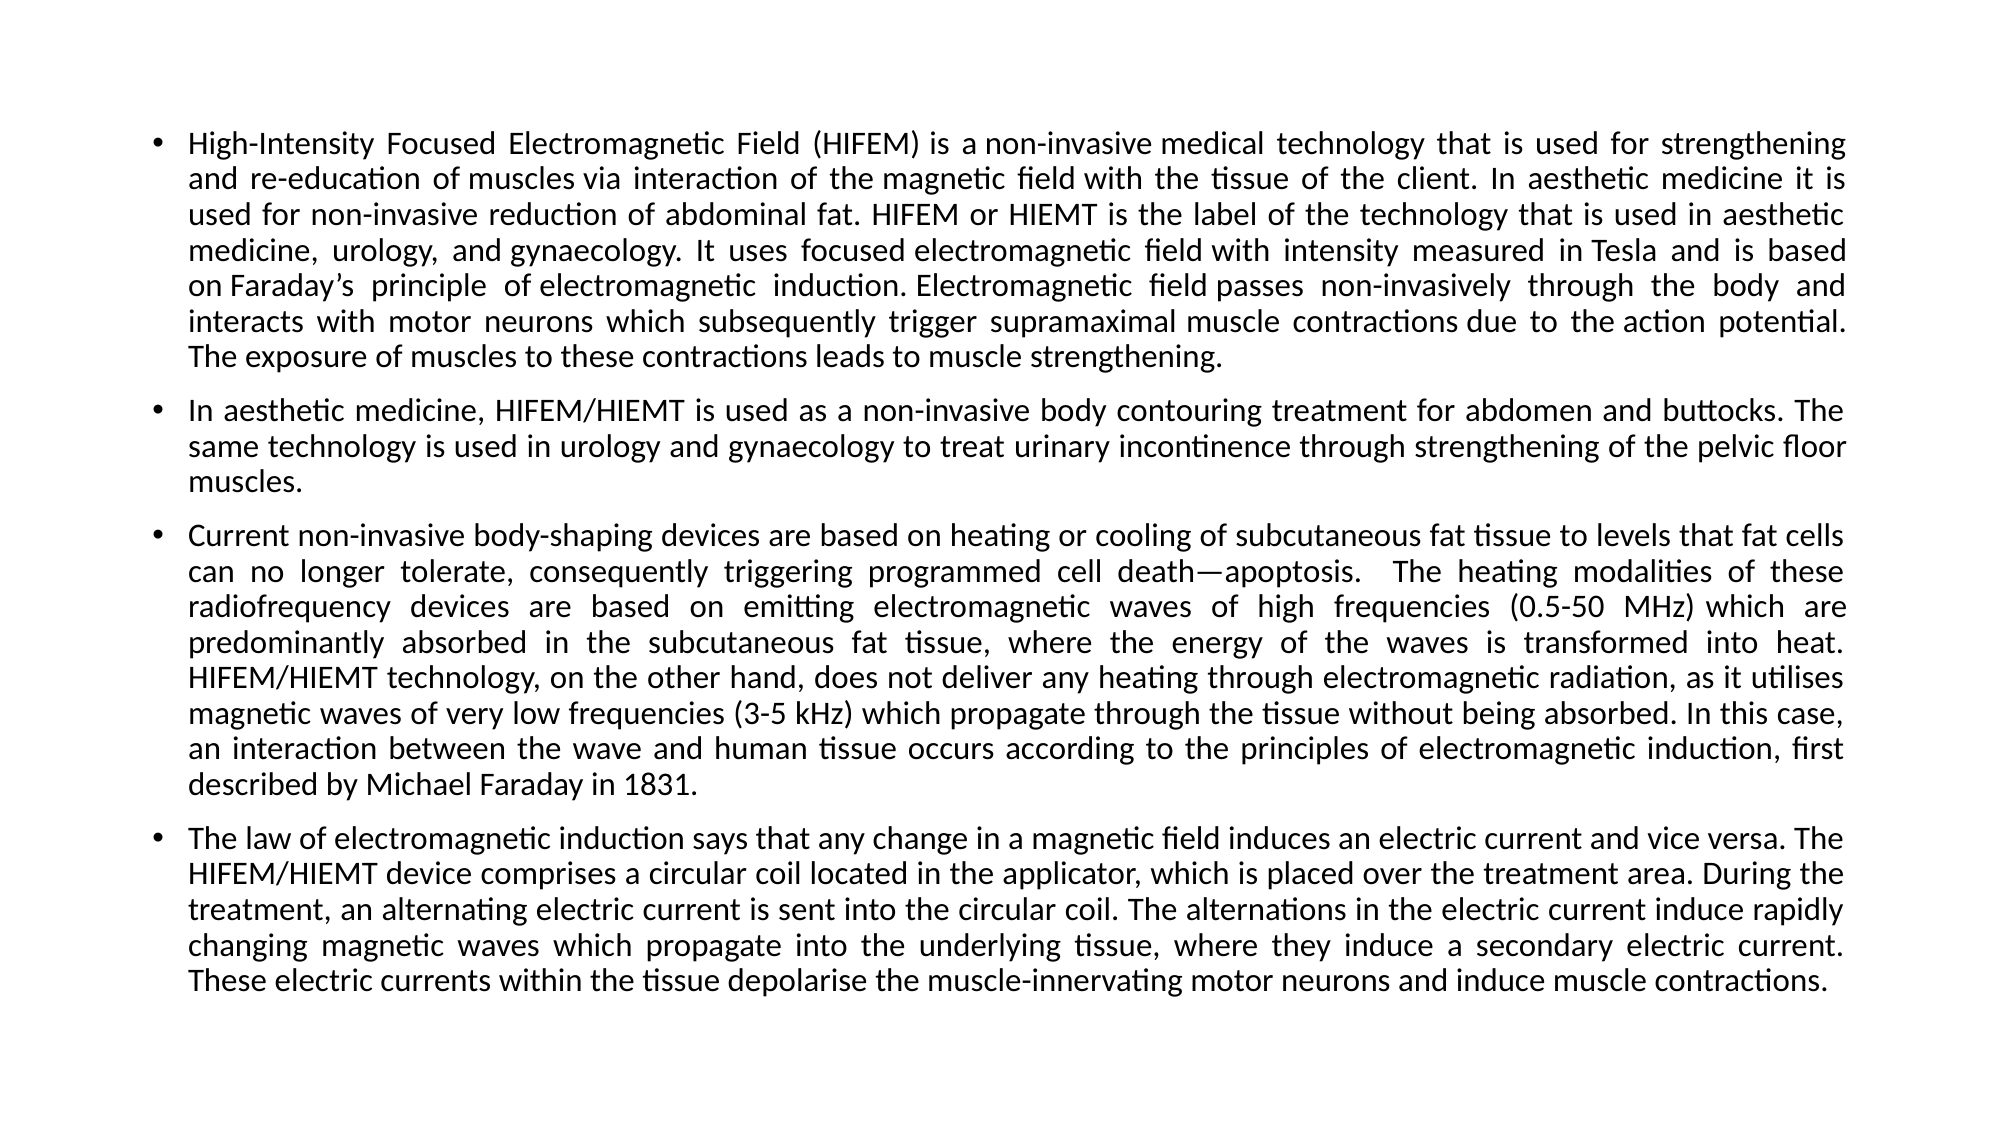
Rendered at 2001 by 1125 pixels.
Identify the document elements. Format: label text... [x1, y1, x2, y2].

list High-Intensity Focused Electromagnetic Field (HIFEM) is a non-invasive medical technology that is used for strengthening and re-education of muscles via interaction of the magnetic field with the tissue of the client. In aesthetic medicine it is used for non-invasive reduction of abdominal fat. HIFEM or HIEMT is the label of the technology that is used in aesthetic medicine, urology, and gynaecology. It uses focused electromagnetic field with intensity measured in Tesla and is based on Faraday’s principle of electromagnetic induction. Electromagnetic field passes non-invasively through the body and interacts with motor neurons which subsequently trigger supramaximal muscle contractions due to the action potential. The exposure of muscles to these contractions leads to muscle strengthening. In aesthetic medicine, HIFEM/HIEMT is used as a non-invasive body contouring treatment for abdomen and buttocks. The same technology is used in urology and gynaecology to treat urinary incontinence through strengthening of the pelvic floor muscles. Current non-invasive body-shaping devices are based on heating or cooling of subcutaneous fat tissue to levels that fat cells can no longer tolerate, consequently triggering programmed cell death—apoptosis. The heating modalities of these radiofrequency devices are based on emitting electromagnetic waves of high frequencies (0.5-50 MHz) which are predominantly absorbed in the subcutaneous fat tissue, where the energy of the waves is transformed into heat. HIFEM/HIEMT technology, on the other hand, does not deliver any heating through electromagnetic radiation, as it utilises magnetic waves of very low frequencies (3-5 kHz) which propagate through the tissue without being absorbed. In this case, an interaction between the wave and human tissue occurs according to the principles of electromagnetic induction, first described by Michael Faraday in 1831. The law of electromagnetic induction says that any change in a magnetic field induces an electric current and vice versa. The HIFEM/HIEMT device comprises a circular coil located in the applicator, which is placed over the treatment area. During the treatment, an alternating electric current is sent into the circular coil. The alternations in the electric current induce rapidly changing magnetic waves which propagate into the underlying tissue, where they induce a secondary electric current. These electric currents within the tissue depolarise the muscle-innervating motor neurons and induce muscle contractions. [137, 118, 1863, 1014]
